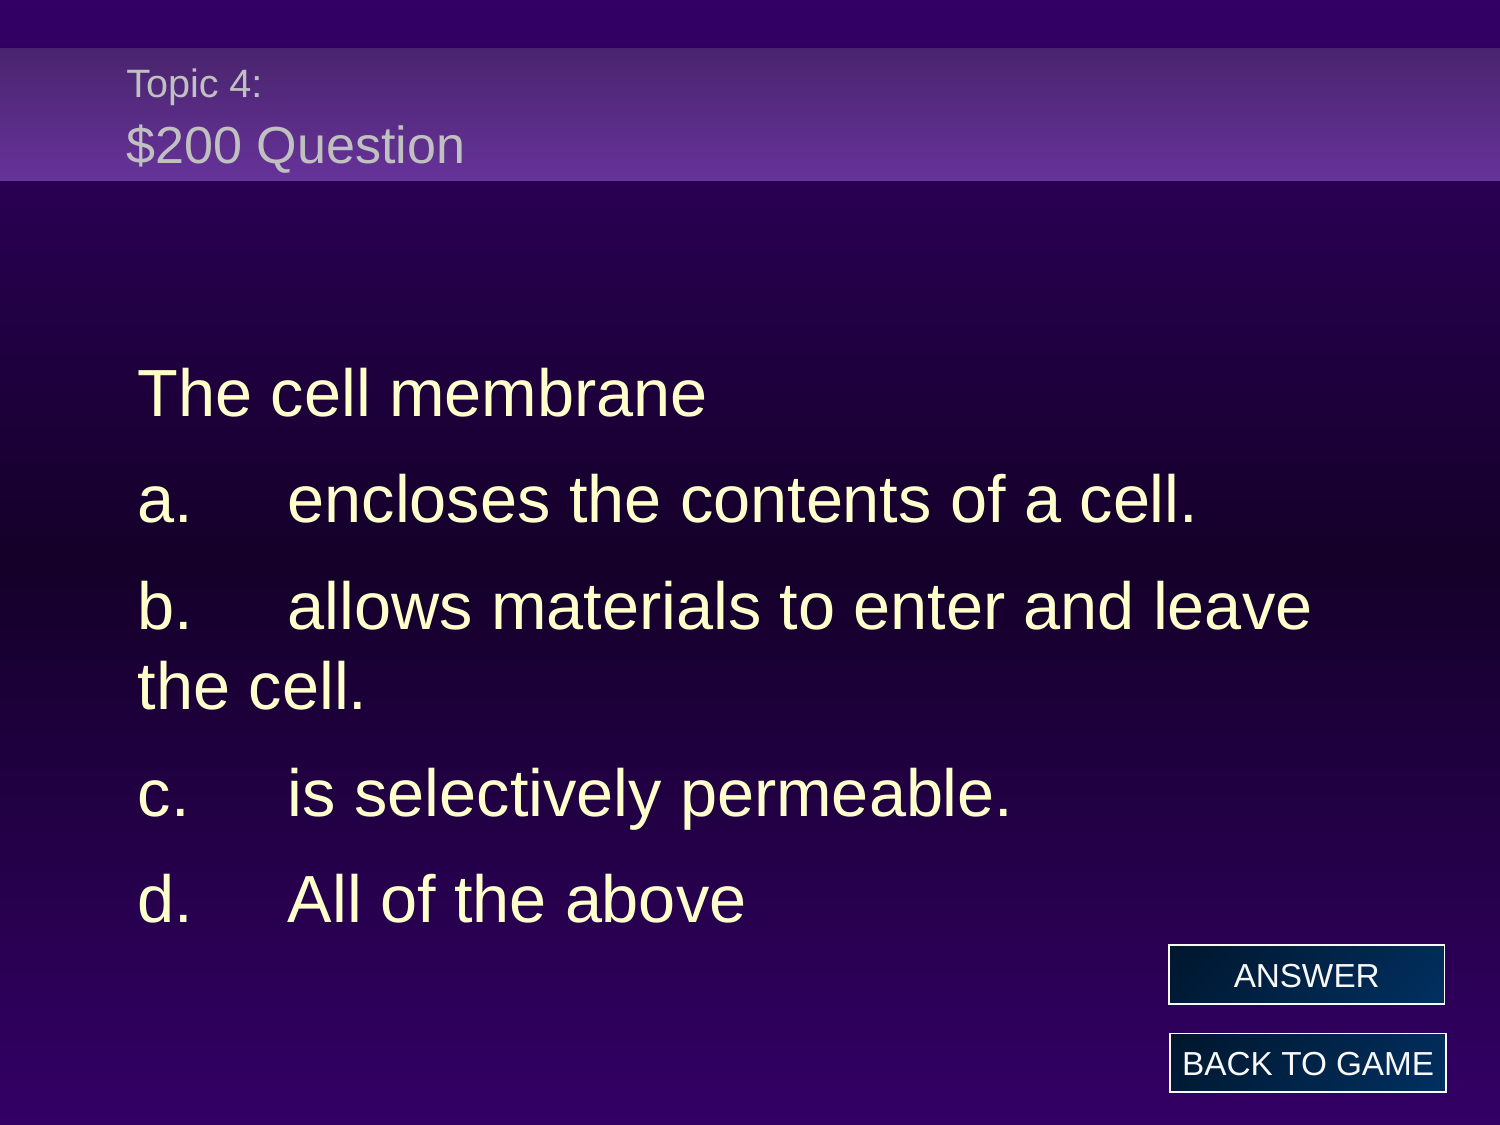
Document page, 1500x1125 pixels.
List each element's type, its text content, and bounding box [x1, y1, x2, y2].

list The cell membrane a. encloses the contents of a cell. b. allows materials to enter and leave the cell. c. is selectively permeable. d. All of the above [122, 213, 1419, 1072]
text_box BACK TO GAME [1170, 1033, 1446, 1092]
text_box ANSWER [1168, 945, 1445, 1004]
title Topic 4: $200 Question [111, 46, 1475, 181]
